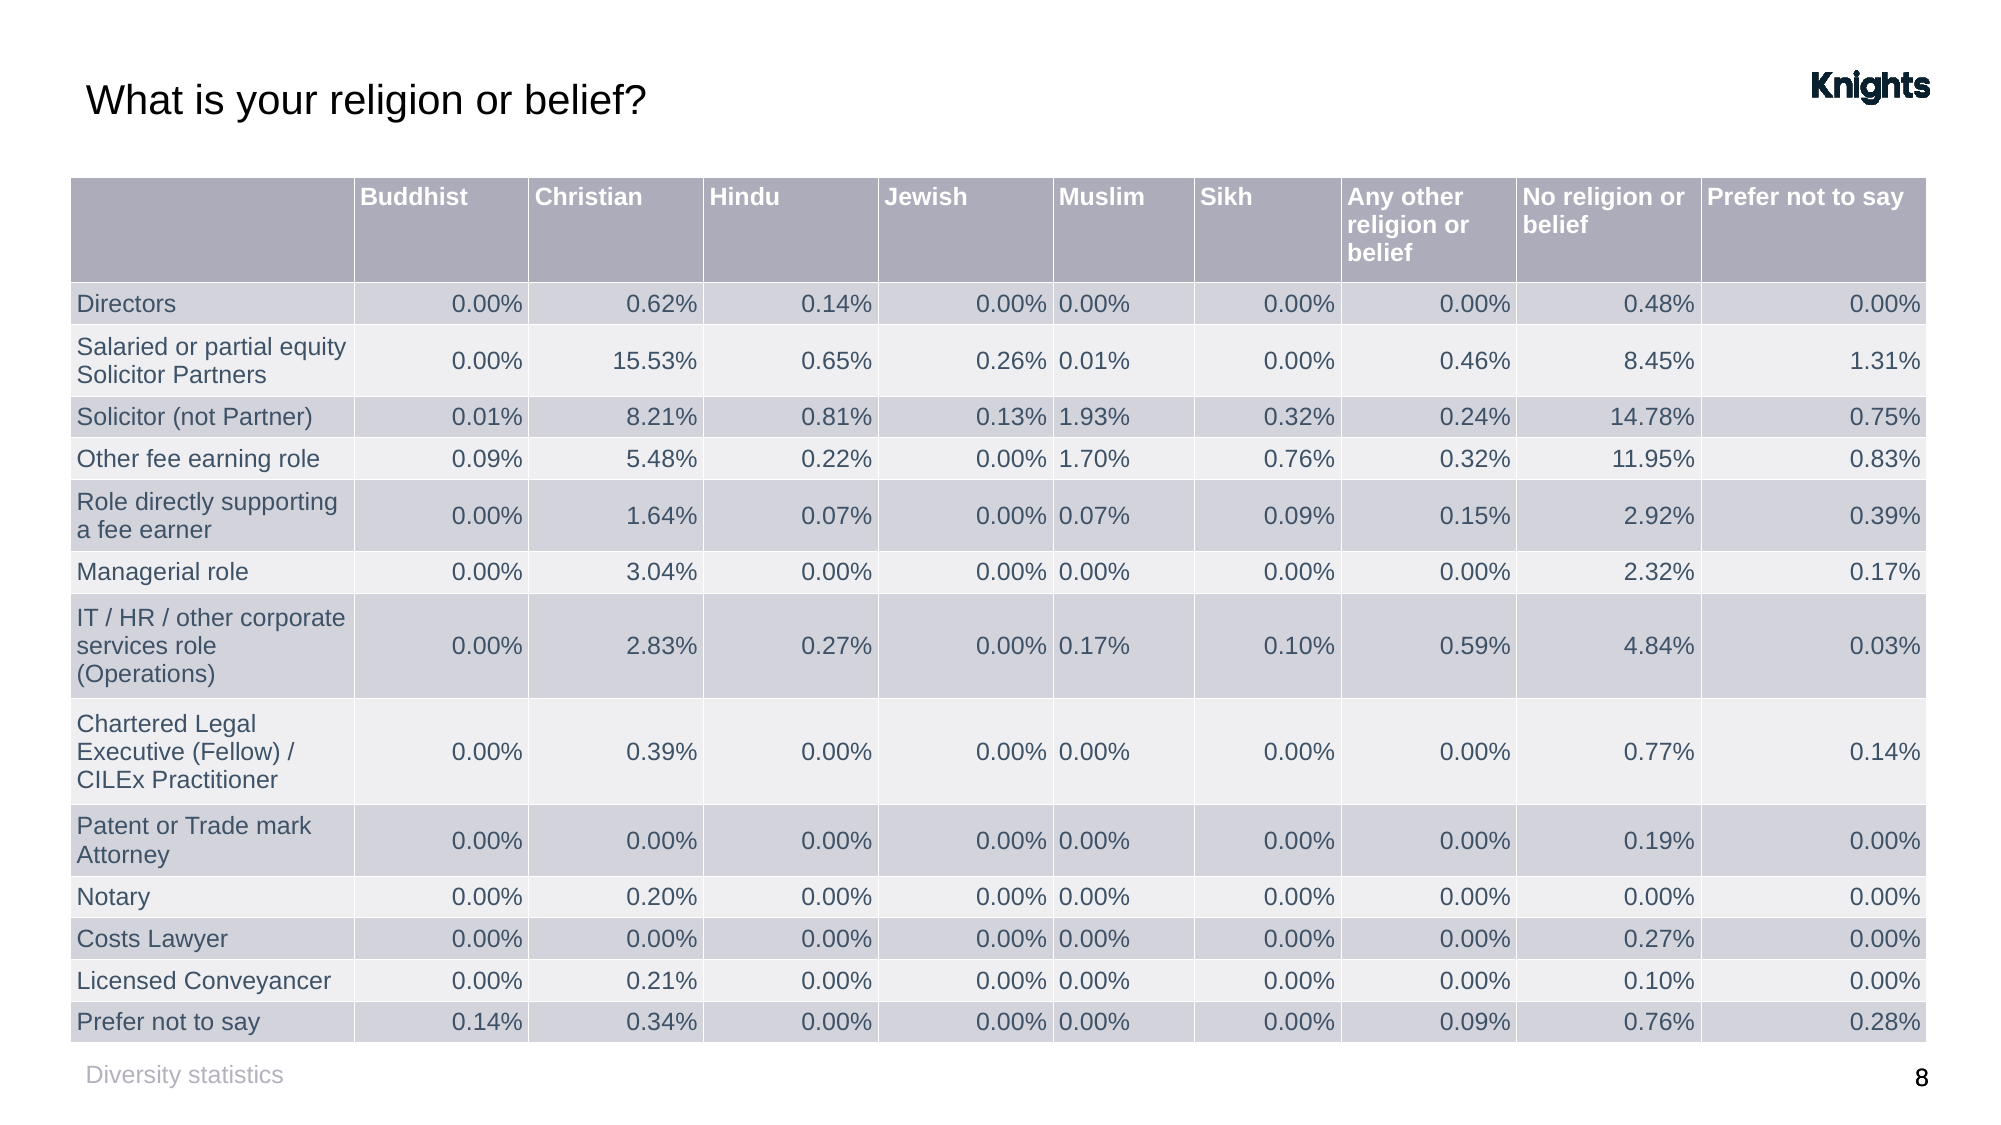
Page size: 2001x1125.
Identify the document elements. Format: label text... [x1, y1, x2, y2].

table_cell 0.00% [879, 594, 1053, 698]
table_cell 0.00% [1054, 805, 1194, 876]
table_cell 0.00% [1342, 918, 1516, 959]
table_cell IT / HR / other corporate services role (Operations) [71, 594, 354, 698]
table_cell 0.00% [1195, 960, 1341, 1001]
table_cell Managerial role [71, 552, 354, 593]
table_cell 0.00% [879, 480, 1053, 551]
table_cell 0.00% [1342, 552, 1516, 593]
table_cell 0.00% [879, 283, 1053, 324]
table_cell 0.00% [1195, 325, 1341, 396]
table_cell 0.32% [1195, 397, 1341, 437]
table_cell 0.83% [1702, 438, 1926, 479]
table_cell Prefer not to say [71, 1002, 354, 1042]
table_cell 0.07% [1054, 480, 1194, 551]
table_cell 0.00% [1054, 877, 1194, 917]
table_cell 0.00% [1195, 918, 1341, 959]
table_cell 0.14% [704, 283, 878, 324]
table_cell 0.00% [355, 480, 528, 551]
table_cell 0.00% [1195, 552, 1341, 593]
table_header Buddhist [355, 178, 528, 282]
table_cell 0.00% [879, 438, 1053, 479]
table_cell Salaried or partial equity Solicitor Partners [71, 325, 354, 396]
table_cell 0.00% [1054, 552, 1194, 593]
table_cell 0.10% [1517, 960, 1701, 1001]
table_cell 0.00% [879, 1002, 1053, 1042]
table_cell Other fee earning role [71, 438, 354, 479]
table_header Christian [529, 178, 703, 282]
table_header [71, 178, 354, 282]
table_cell 0.09% [1195, 480, 1341, 551]
table_cell 1.70% [1054, 438, 1194, 479]
table_cell 4.84% [1517, 594, 1701, 698]
table_header No religion or belief [1517, 178, 1701, 282]
table_cell Chartered Legal Executive (Fellow) / CILEx Practitioner [71, 699, 354, 804]
table_cell 0.81% [704, 397, 878, 437]
table_cell 0.22% [704, 438, 878, 479]
table_cell 0.00% [355, 918, 528, 959]
table_cell 0.75% [1702, 397, 1926, 437]
table_header Any other religion or belief [1342, 178, 1516, 282]
list Diversity statistics [70, 1054, 596, 1125]
table_cell 0.00% [879, 960, 1053, 1001]
table_cell 2.92% [1517, 480, 1701, 551]
table_cell 0.00% [879, 552, 1053, 593]
table_cell 0.00% [1517, 877, 1701, 917]
table_cell 0.17% [1702, 552, 1926, 593]
table_cell 0.62% [529, 283, 703, 324]
table_cell 0.00% [1702, 960, 1926, 1001]
table_cell 0.09% [355, 438, 528, 479]
table_cell 0.00% [355, 325, 528, 396]
table_cell 8.21% [529, 397, 703, 437]
table_cell Patent or Trade mark Attorney [71, 805, 354, 876]
table_cell 0.00% [1195, 805, 1341, 876]
table_cell 0.65% [704, 325, 878, 396]
table_cell 0.00% [1054, 1002, 1194, 1042]
table_cell 0.46% [1342, 325, 1516, 396]
table_header Prefer not to say [1702, 178, 1926, 282]
table_cell 0.00% [1342, 699, 1516, 804]
table_cell 0.00% [1342, 877, 1516, 917]
table_cell Role directly supporting a fee earner [71, 480, 354, 551]
table_cell 0.00% [355, 877, 528, 917]
table_cell 0.00% [1702, 283, 1926, 324]
table_cell 0.00% [704, 552, 878, 593]
table_cell 0.76% [1195, 438, 1341, 479]
table_cell 0.00% [355, 699, 528, 804]
table_cell 0.14% [355, 1002, 528, 1042]
table_header Hindu [704, 178, 878, 282]
table_cell 0.00% [879, 805, 1053, 876]
table_cell 0.00% [1054, 283, 1194, 324]
table_cell 0.01% [1054, 325, 1194, 396]
table_cell 0.15% [1342, 480, 1516, 551]
table_header Muslim [1054, 178, 1194, 282]
table_cell 0.00% [1195, 699, 1341, 804]
table_cell 0.14% [1702, 699, 1926, 804]
table_cell 0.19% [1517, 805, 1701, 876]
table_cell 0.59% [1342, 594, 1516, 698]
table_cell 0.77% [1517, 699, 1701, 804]
table_cell 0.00% [355, 960, 528, 1001]
table_header Sikh [1195, 178, 1341, 282]
table_cell 0.00% [1195, 877, 1341, 917]
table_cell 3.04% [529, 552, 703, 593]
table_cell 0.27% [704, 594, 878, 698]
table_cell Notary [71, 877, 354, 917]
table_cell 0.00% [704, 1002, 878, 1042]
table_cell 1.31% [1702, 325, 1926, 396]
table_cell 0.00% [704, 877, 878, 917]
table_cell 8.45% [1517, 325, 1701, 396]
table_cell Licensed Conveyancer [71, 960, 354, 1001]
table_cell 0.00% [879, 918, 1053, 959]
table_cell 0.00% [1342, 283, 1516, 324]
table_cell Solicitor (not Partner) [71, 397, 354, 437]
table_cell Directors [71, 283, 354, 324]
table_cell 0.27% [1517, 918, 1701, 959]
table_cell 0.00% [704, 960, 878, 1001]
table_cell 0.00% [1054, 960, 1194, 1001]
table_cell 1.93% [1054, 397, 1194, 437]
table_cell 11.95% [1517, 438, 1701, 479]
table_cell 0.10% [1195, 594, 1341, 698]
table_cell 0.00% [1195, 1002, 1341, 1042]
table_cell Costs Lawyer [71, 918, 354, 959]
table_cell 0.00% [1054, 699, 1194, 804]
table_cell 0.00% [355, 283, 528, 324]
table_cell 0.09% [1342, 1002, 1516, 1042]
table_cell 5.48% [529, 438, 703, 479]
table_cell 0.00% [355, 594, 528, 698]
table_cell 0.34% [529, 1002, 703, 1042]
table_cell 0.48% [1517, 283, 1701, 324]
table_cell 0.21% [529, 960, 703, 1001]
table_cell 0.00% [355, 552, 528, 593]
table_cell 0.00% [1702, 918, 1926, 959]
table_cell 0.00% [529, 918, 703, 959]
table_cell 0.00% [1702, 805, 1926, 876]
table_cell 2.83% [529, 594, 703, 698]
table_cell 0.00% [879, 699, 1053, 804]
table_cell 0.00% [704, 805, 878, 876]
table_cell 0.00% [879, 877, 1053, 917]
table_cell 14.78% [1517, 397, 1701, 437]
table_cell 0.01% [355, 397, 528, 437]
table_cell 0.07% [704, 480, 878, 551]
table_cell 0.00% [1342, 805, 1516, 876]
table_cell 15.53% [529, 325, 703, 396]
table_cell 0.00% [1702, 877, 1926, 917]
table_cell 0.28% [1702, 1002, 1926, 1042]
table_cell 0.00% [1342, 960, 1516, 1001]
table_cell 0.20% [529, 877, 703, 917]
table_cell 0.00% [355, 805, 528, 876]
table_cell 0.17% [1054, 594, 1194, 698]
table_cell 0.26% [879, 325, 1053, 396]
title What is your religion or belief? [71, 70, 1000, 132]
table_cell 0.00% [529, 805, 703, 876]
table_cell 0.76% [1517, 1002, 1701, 1042]
table_cell 0.00% [704, 699, 878, 804]
table_cell 0.03% [1702, 594, 1926, 698]
table_cell 0.39% [529, 699, 703, 804]
table_cell 0.24% [1342, 397, 1516, 437]
table_header Jewish [879, 178, 1053, 282]
table_cell 0.32% [1342, 438, 1516, 479]
table_cell 0.13% [879, 397, 1053, 437]
picture [1812, 70, 1930, 105]
table_cell 2.32% [1517, 552, 1701, 593]
table_cell 1.64% [529, 480, 703, 551]
table_cell 0.00% [704, 918, 878, 959]
table_cell 0.39% [1702, 480, 1926, 551]
table_cell 0.00% [1195, 283, 1341, 324]
table_cell 0.00% [1054, 918, 1194, 959]
